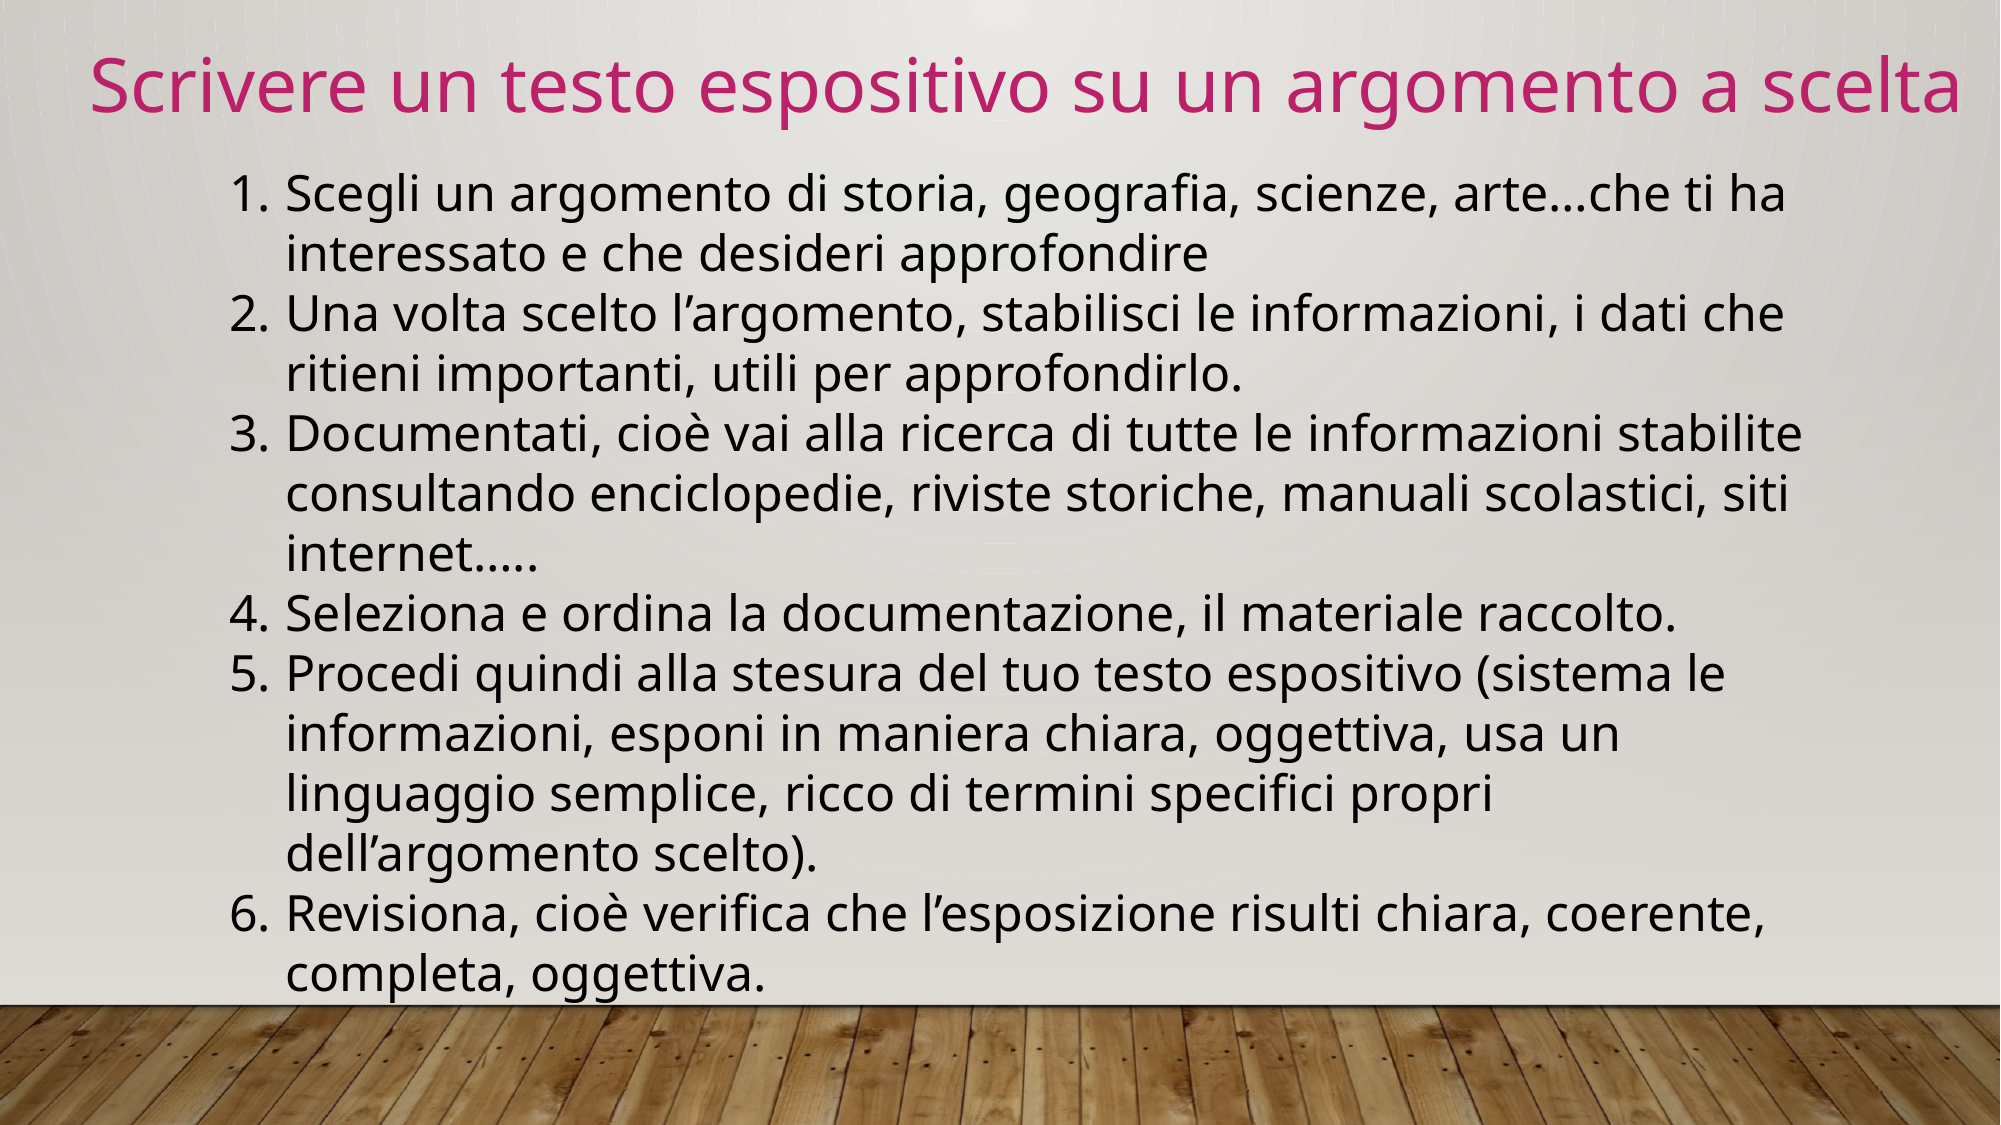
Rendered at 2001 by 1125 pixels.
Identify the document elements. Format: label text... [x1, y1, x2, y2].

picture [0, 1005, 2000, 1125]
text_box Scegli un argomento di storia, geografia, scienze, arte…che ti ha interessato e che desideri approfondire Una volta scelto l’argomento, stabilisci le informazioni, i dati che ritieni importanti, utili per approfondirlo. Documentati, cioè vai alla ricerca di tutte le informazioni stabilite consultando enciclopedie, riviste storiche, manuali scolastici, siti internet….. Seleziona e ordina la documentazione, il materiale raccolto. Procedi quindi alla stesura del tuo testo espositivo (sistema le informazioni, esponi in maniera chiara, oggettiva, usa un linguaggio semplice, ricco di termini specifici propri dell’argomento scelto). Revisiona, cioè verifica che l’esposizione risulti chiara, coerente, completa, oggettiva. [214, 154, 1826, 1009]
text_box Scrivere un testo espositivo su un argomento a scelta [74, 30, 2000, 136]
